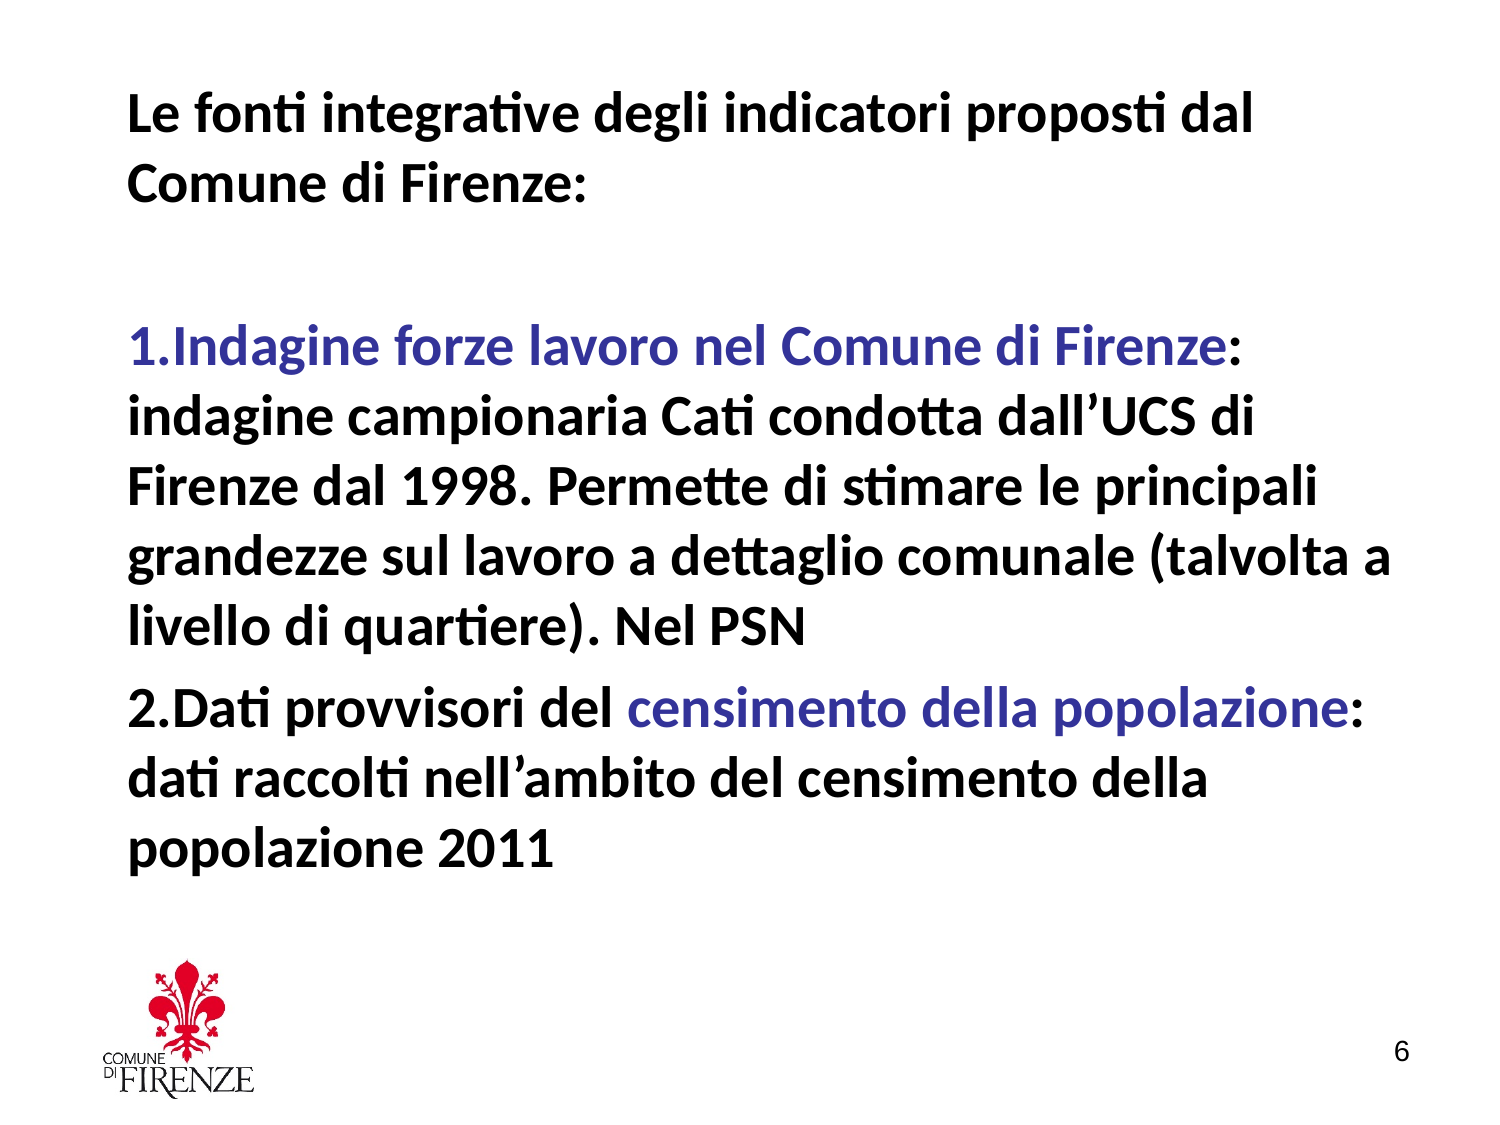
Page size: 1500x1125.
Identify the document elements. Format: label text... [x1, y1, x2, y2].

list Le fonti integrative degli indicatori proposti dal Comune di Firenze: Indagine forze lavoro nel Comune di Firenze: indagine campionaria Cati condotta dall’UCS di Firenze dal 1998. Permette di stimare le principali grandezze sul lavoro a dettaglio comunale (talvolta a livello di quartiere). Nel PSN Dati provvisori del censimento della popolazione: dati raccolti nell’ambito del censimento della popolazione 2011 [112, 66, 1449, 858]
slide_number 6 [1074, 1024, 1425, 1103]
picture [103, 958, 254, 1099]
